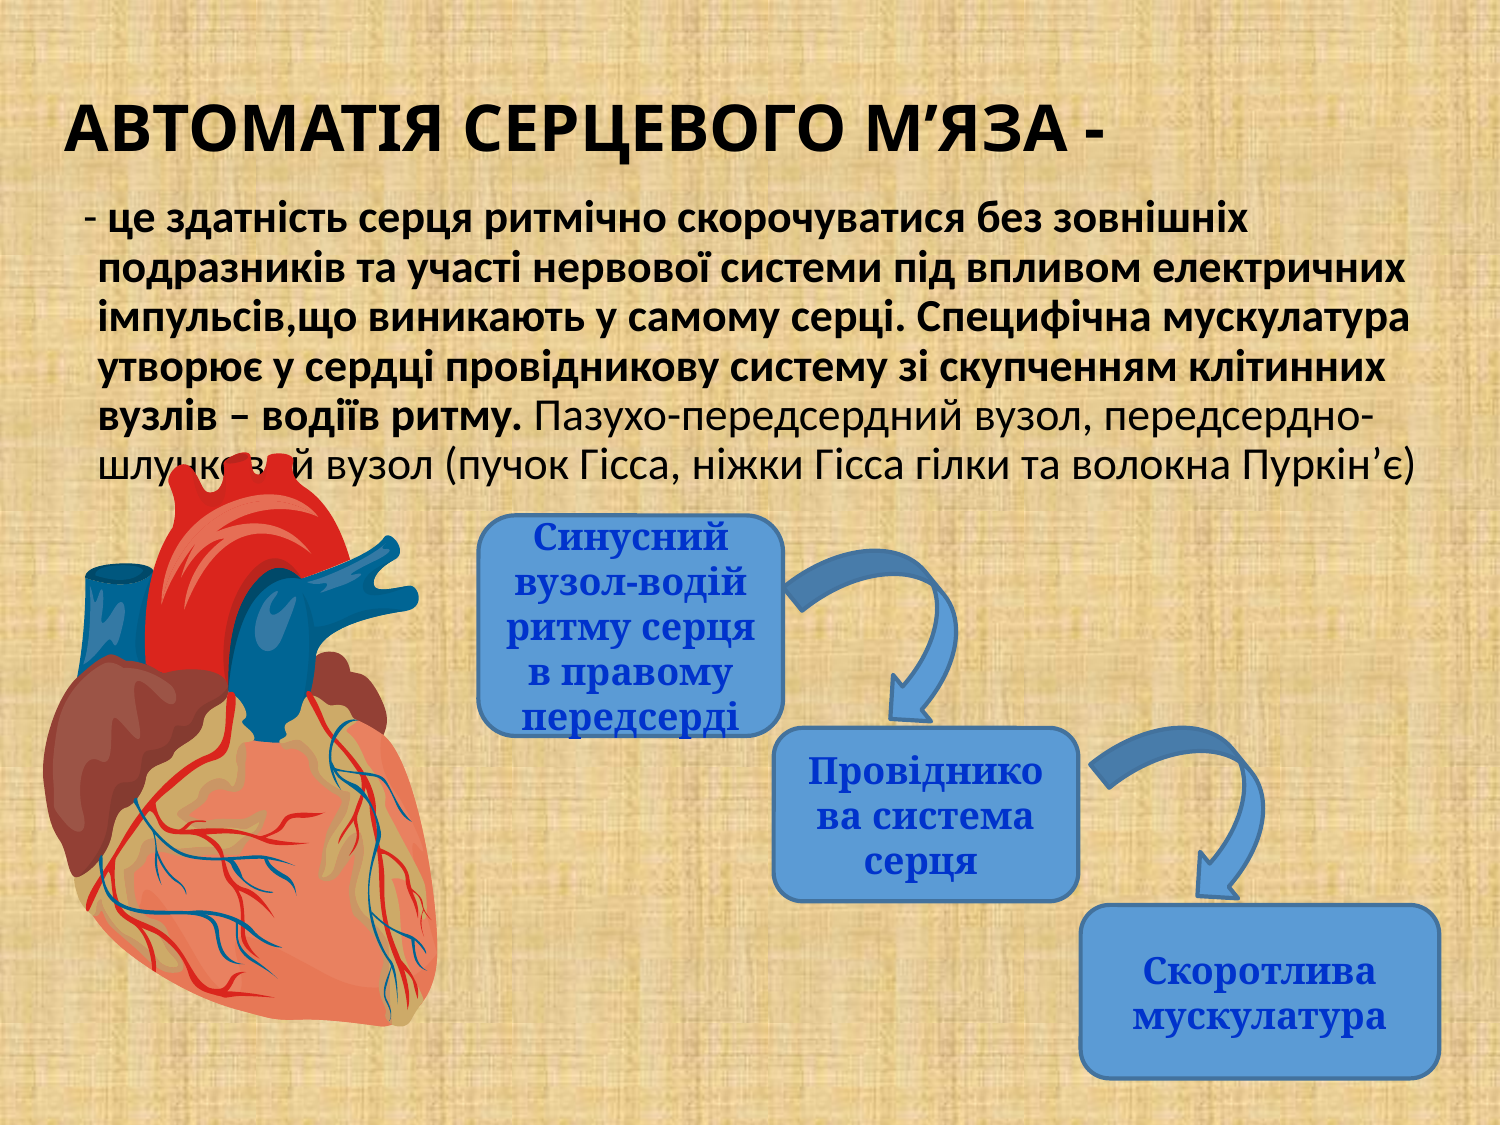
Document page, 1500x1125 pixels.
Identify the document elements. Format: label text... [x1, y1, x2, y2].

text_box Синусний вузол-водій ритму серця в правому передсерді [476, 513, 786, 739]
picture [0, 0, 1500, 1125]
text_box [781, 548, 959, 724]
text_box Скоротлива мускулатура [1078, 902, 1442, 1081]
list - це здатність серця ритмічно скорочуватися без зовнішніх подразників та участі нервової системи під впливом електричних імпульсів,що виникають у самому серці. Специфічна мускулатура утворює у сердці провідникову систему зі скупченням клітинних вузлів – водіїв ритму. Пазухо-передсердний вузол, передсердно-шлунковий вузол (пучок Гісса, ніжки Гісса гілки та волокна Пуркін’є) [37, 185, 1457, 1102]
text_box Провідникова система серця [771, 725, 1081, 904]
title АВТОМАТІЯ СЕРЦЕВОГО М’ЯЗА - [64, 68, 1416, 166]
text_box [1088, 725, 1266, 901]
